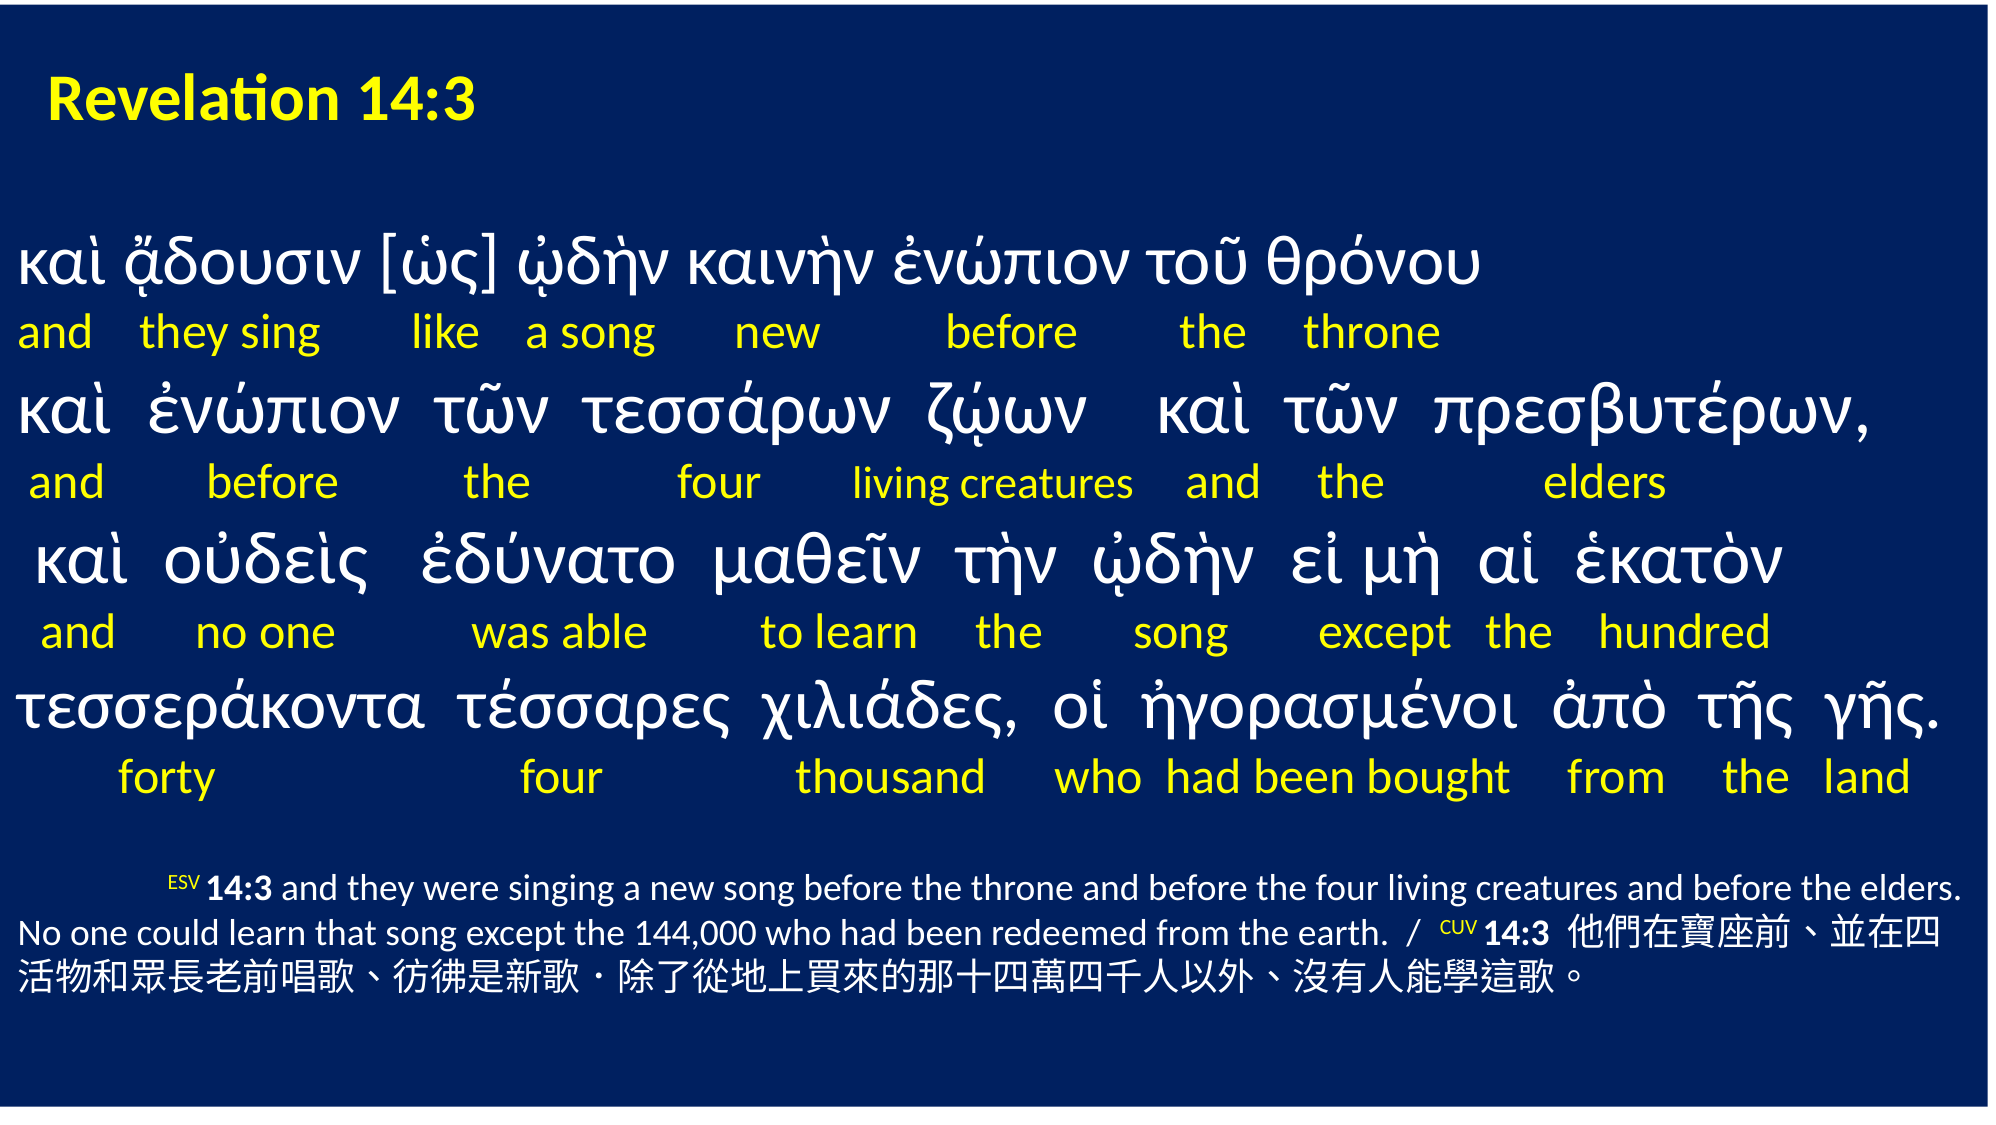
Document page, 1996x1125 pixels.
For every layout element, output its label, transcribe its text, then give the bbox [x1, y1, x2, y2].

text_box Revelation 14:3 καὶ ᾄδουσιν [ὡς] ᾠδὴν καινὴν ἐνώπιον τοῦ θρόνου and they sing like a song new before the throne καὶ ἐνώπιον τῶν τεσσάρων ζῴων καὶ τῶν πρεσβυτέρων, and before the four living creatures and the elders καὶ οὐδεὶς ἐδύνατο μαθεῖν τὴν ᾠδὴν εἰ μὴ αἱ ἑκατὸν and no one was able to learn the song except the hundred τεσσεράκοντα τέσσαρες χιλιάδες, οἱ ἠγορασμένοι ἀπὸ τῆς γῆς. forty four thousand who had been bought from the land ESV 14:3 and they were singing a new song before the throne and before the four living creatures and before the elders. No one could learn that song except the 144,000 who had been redeemed from the earth. / CUV 14:3 他們在寶座前、並在四活物和眾長老前唱歌、彷彿是新歌．除了從地上買來的那十四萬四千人以外、沒有人能學這歌。 [0, 4, 1988, 1107]
